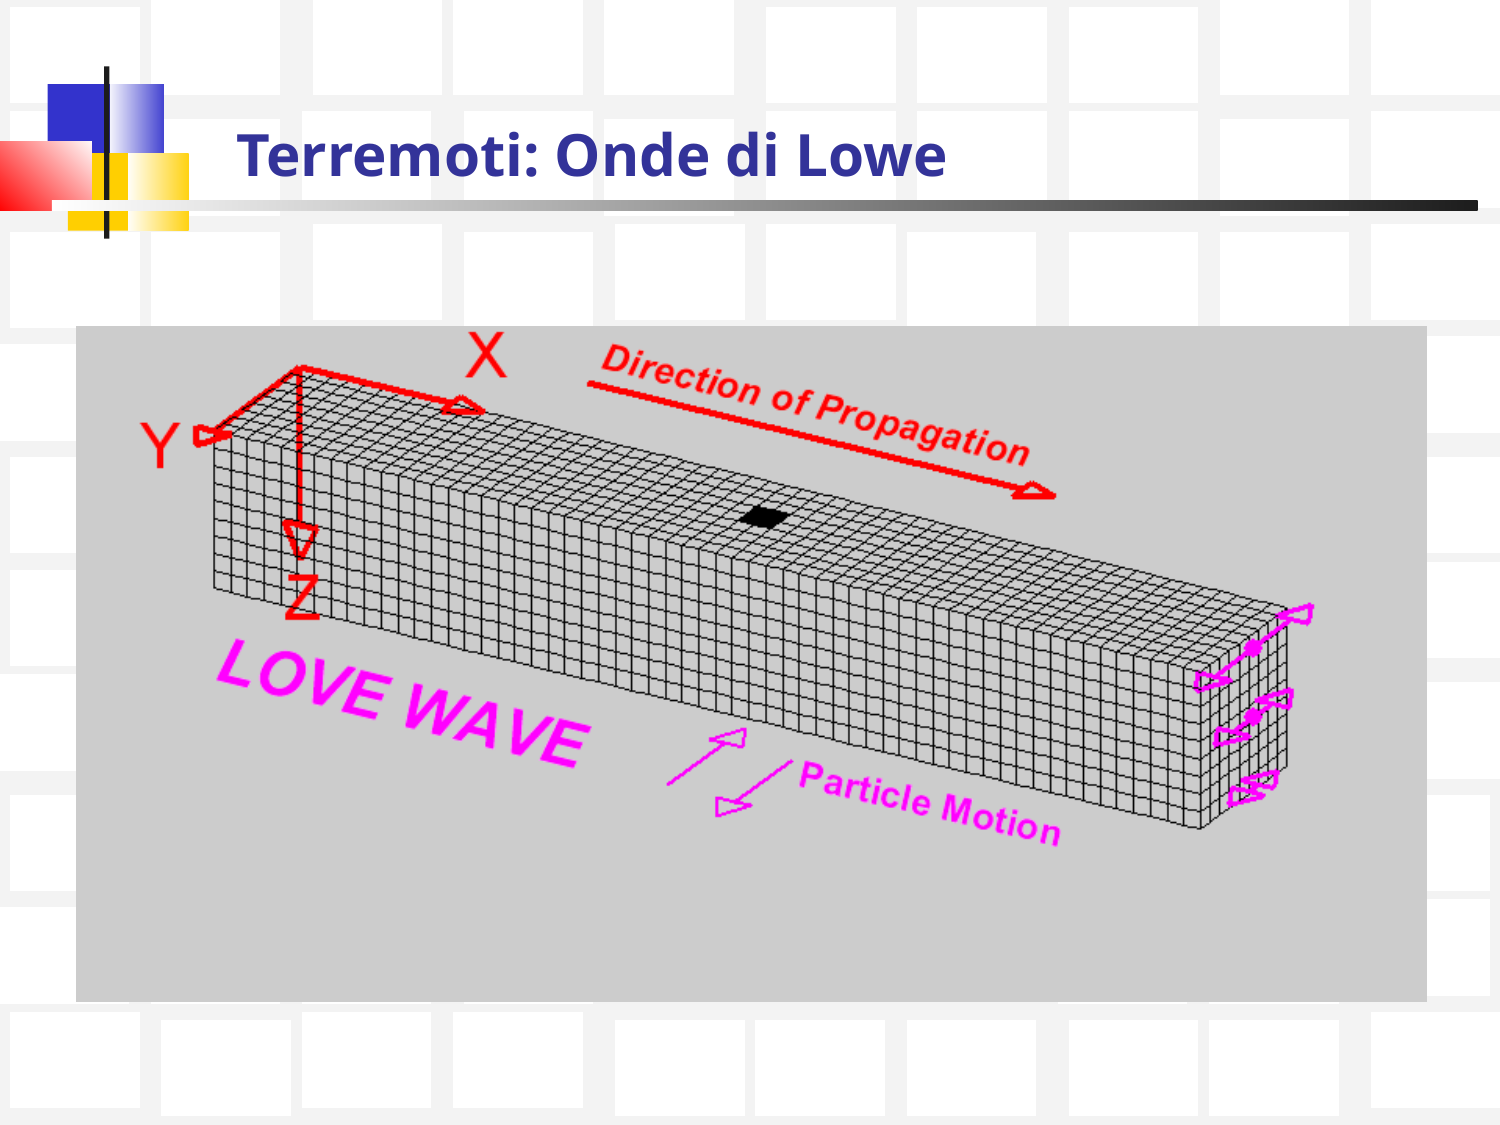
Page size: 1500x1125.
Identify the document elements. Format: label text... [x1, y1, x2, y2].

title Terremoti: Onde di Lowe [221, 35, 1500, 196]
picture [0, 0, 1500, 1125]
